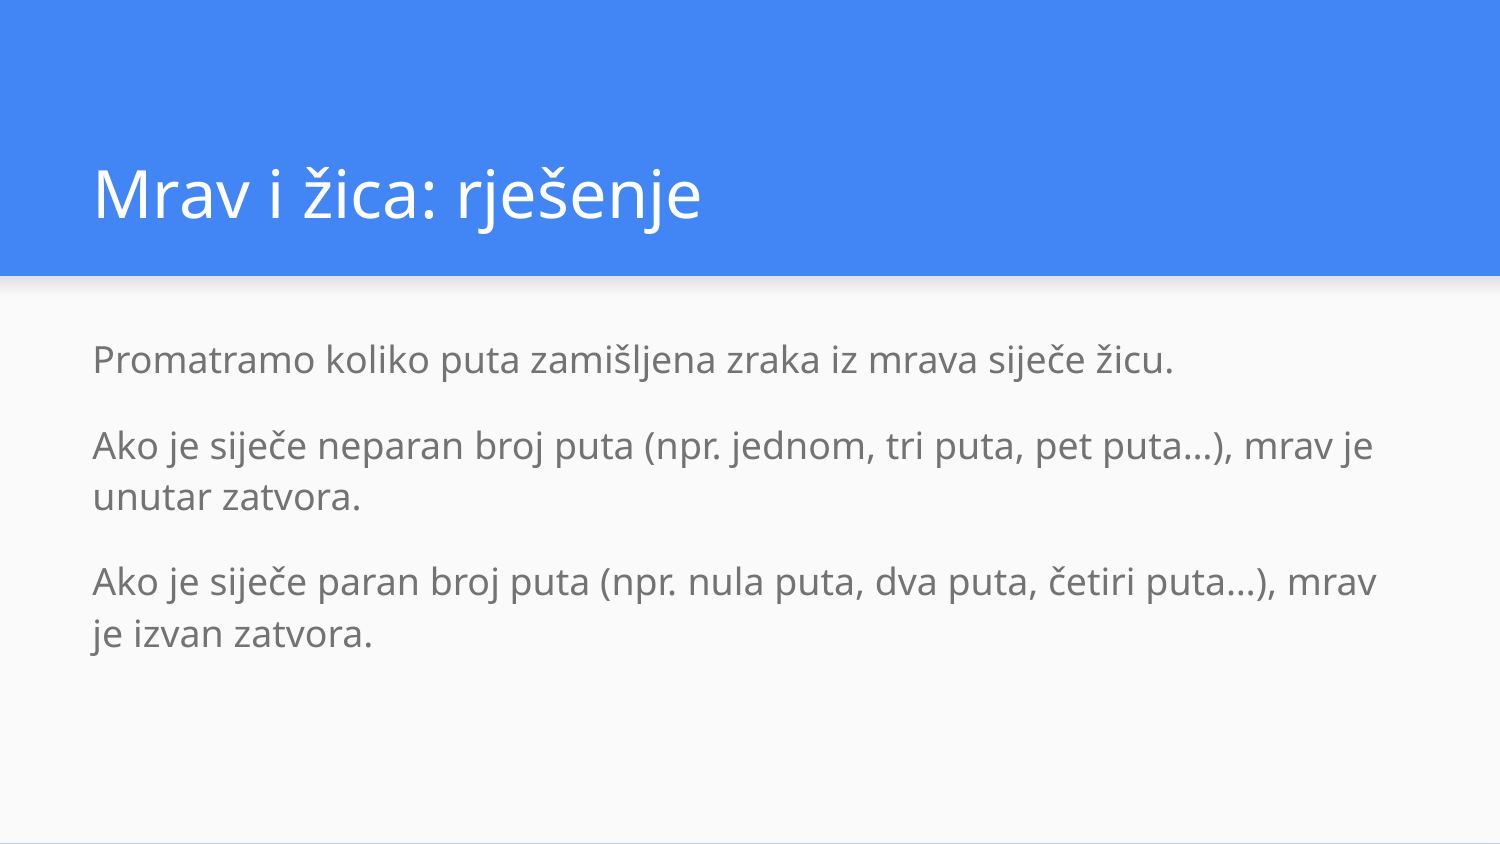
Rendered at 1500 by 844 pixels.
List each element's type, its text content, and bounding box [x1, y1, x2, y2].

title Mrav i žica: rješenje [77, 121, 1427, 248]
list Promatramo koliko puta zamišljena zraka iz mrava siječe žicu. Ako je siječe neparan broj puta (npr. jednom, tri puta, pet puta…), mrav je unutar zatvora. Ako je siječe paran broj puta (npr. nula puta, dva puta, četiri puta…), mrav je izvan zatvora. [77, 314, 1427, 760]
